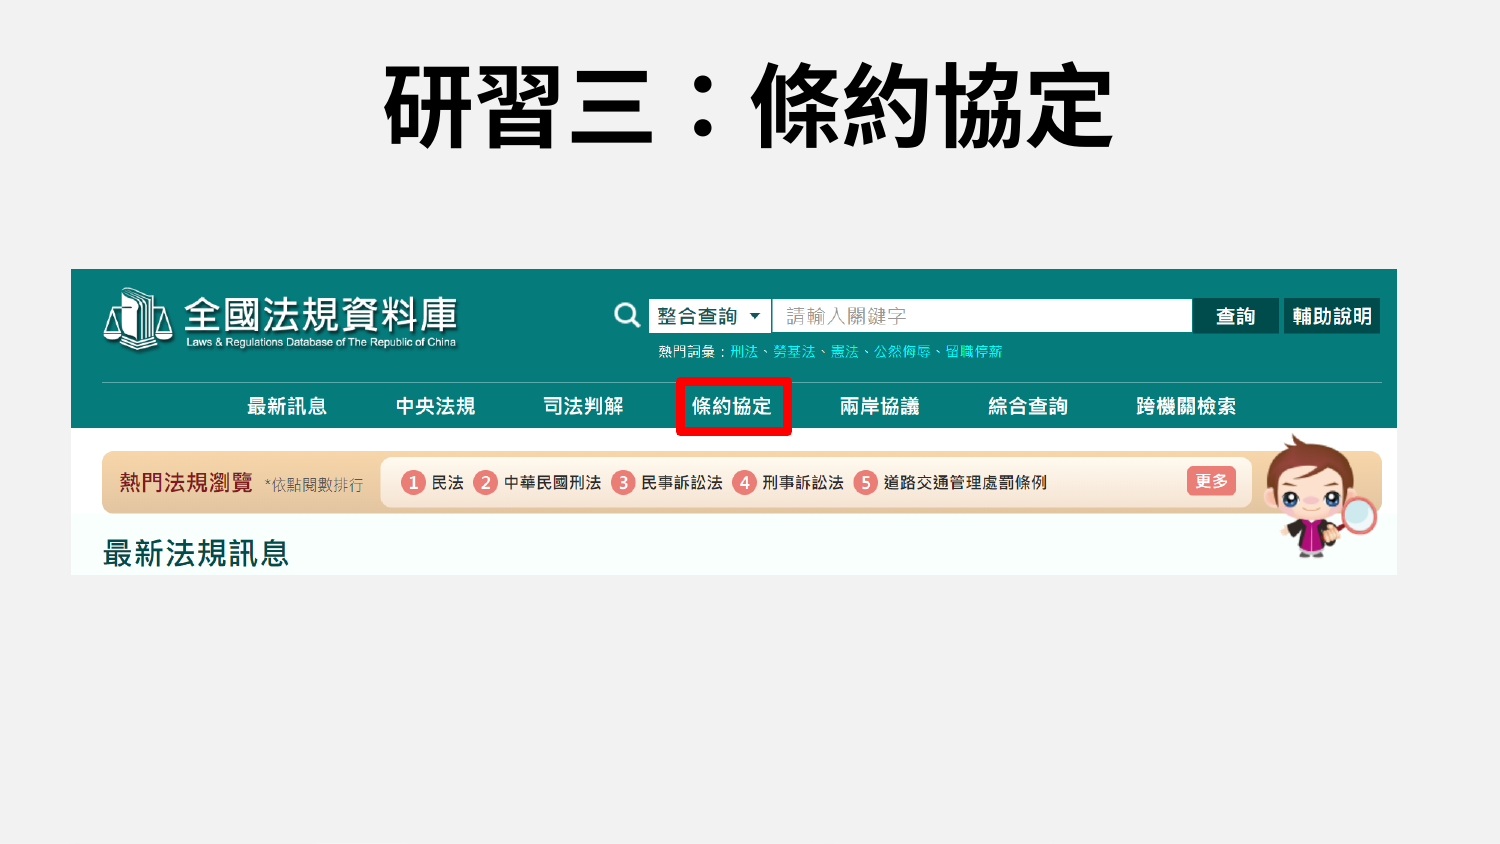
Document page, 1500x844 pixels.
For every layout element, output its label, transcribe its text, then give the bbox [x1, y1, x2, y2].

title 研習三：條約協定 [75, 33, 1425, 175]
picture [70, 268, 1398, 575]
